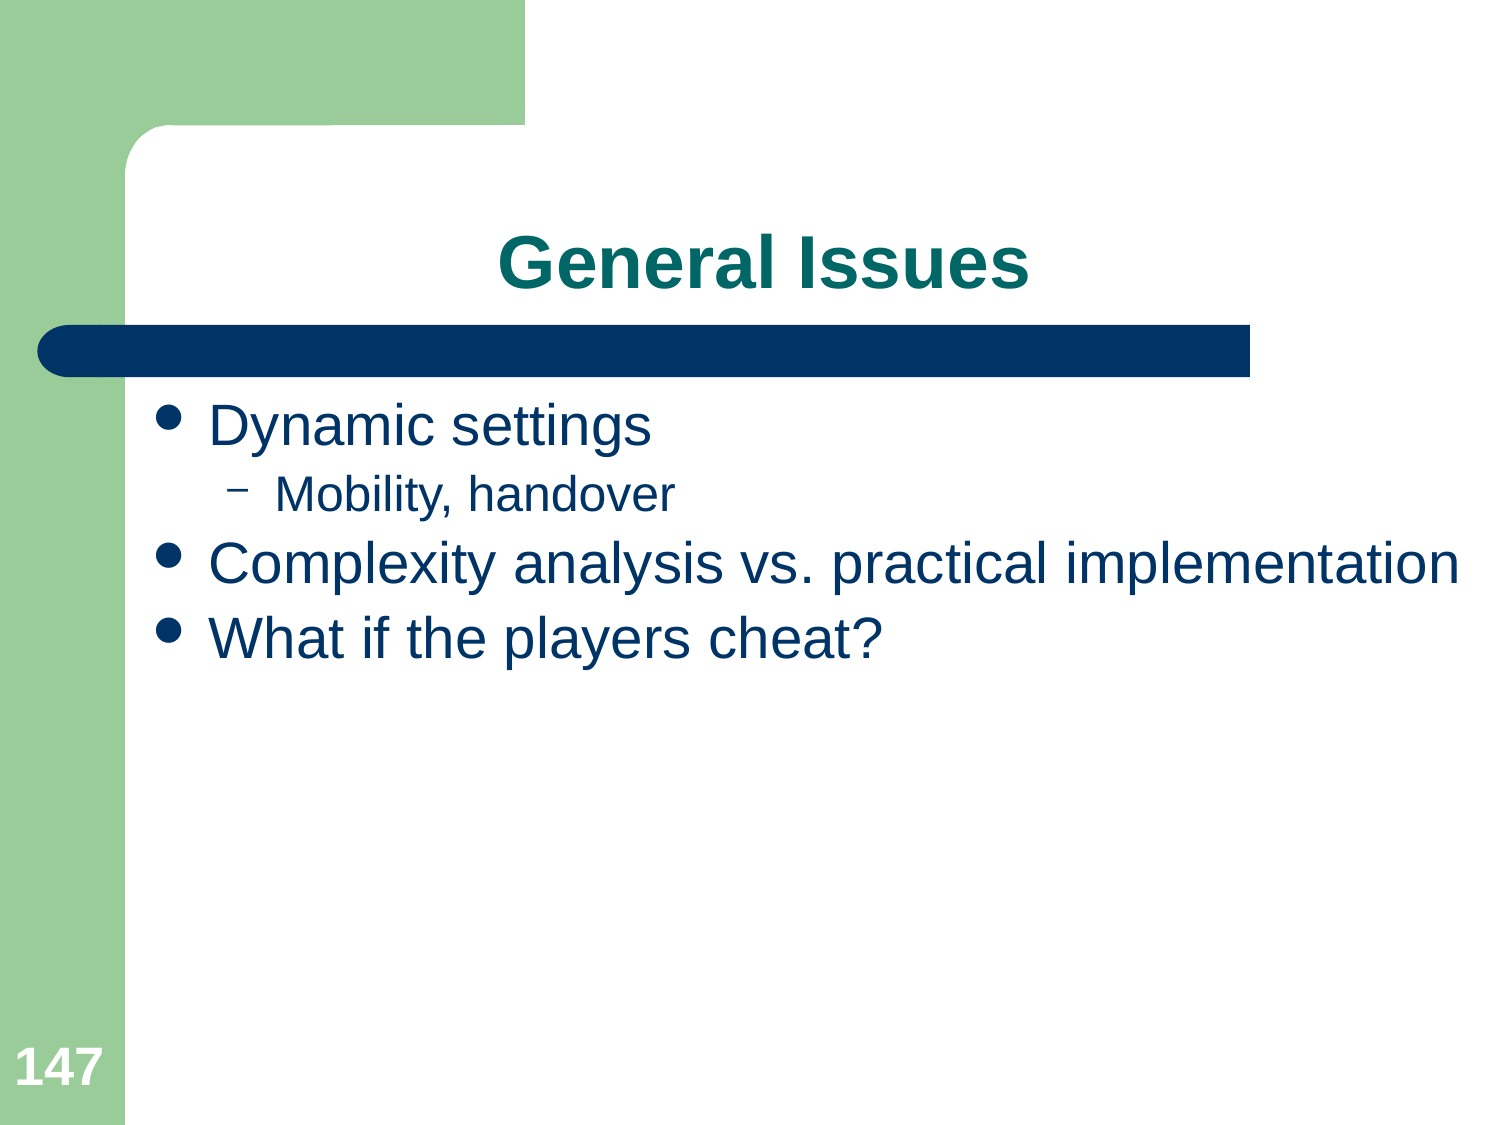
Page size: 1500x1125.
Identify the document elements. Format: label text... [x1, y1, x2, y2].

slide_number 147 [0, 1023, 123, 1105]
title General Issues [124, 124, 1426, 313]
list Dynamic settings Mobility, handover Complexity analysis vs. practical implementation What if the players cheat? [137, 387, 1500, 999]
